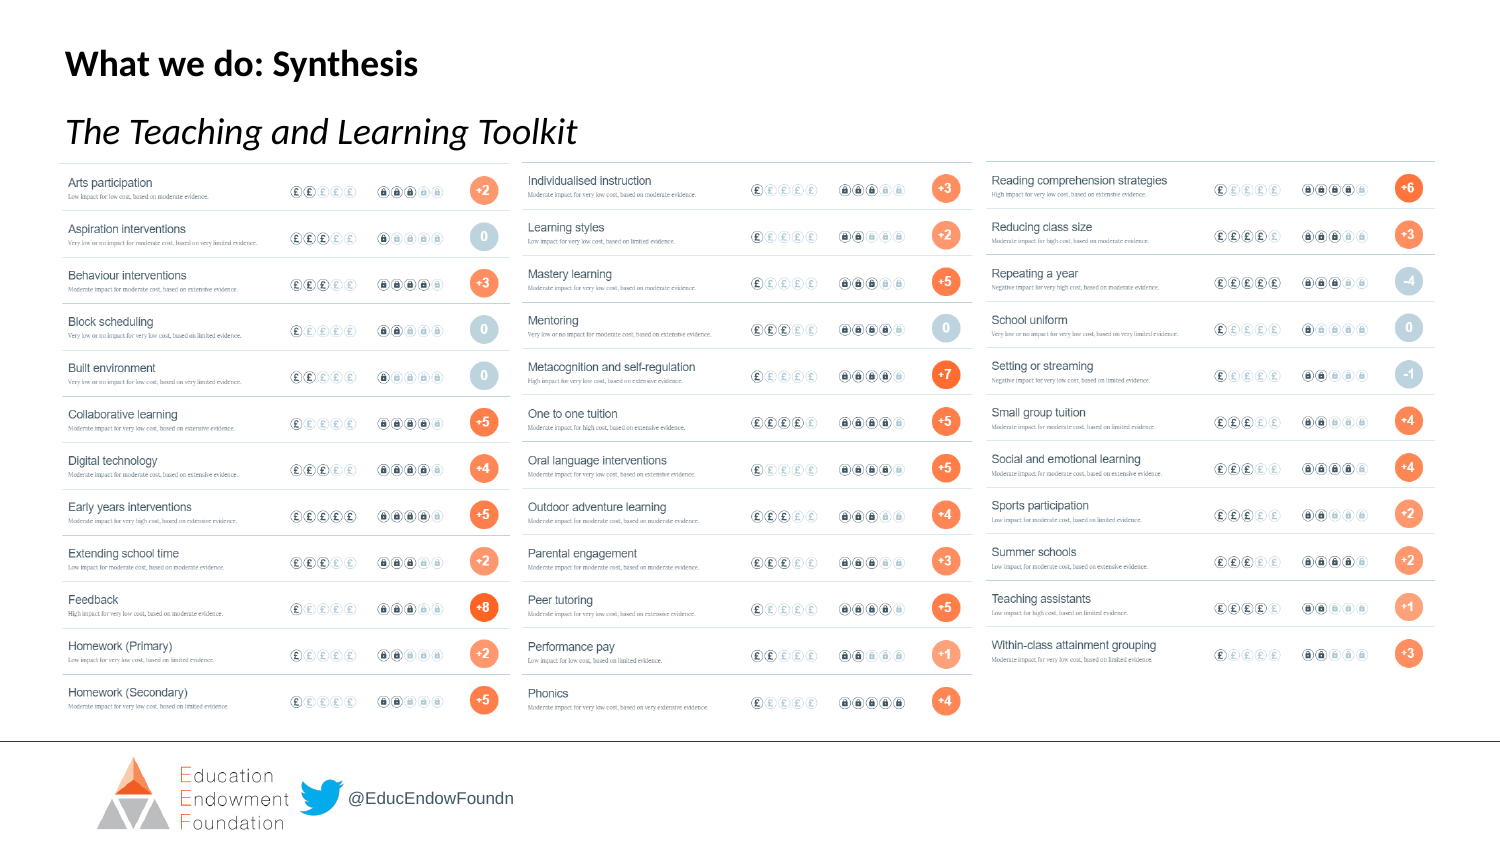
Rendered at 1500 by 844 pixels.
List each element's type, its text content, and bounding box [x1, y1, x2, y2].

text_box What we do: Synthesis [50, 32, 1326, 92]
picture [94, 753, 291, 832]
text_box The Teaching and Learning Toolkit [50, 99, 662, 159]
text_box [58, 156, 1442, 720]
picture [293, 776, 350, 819]
